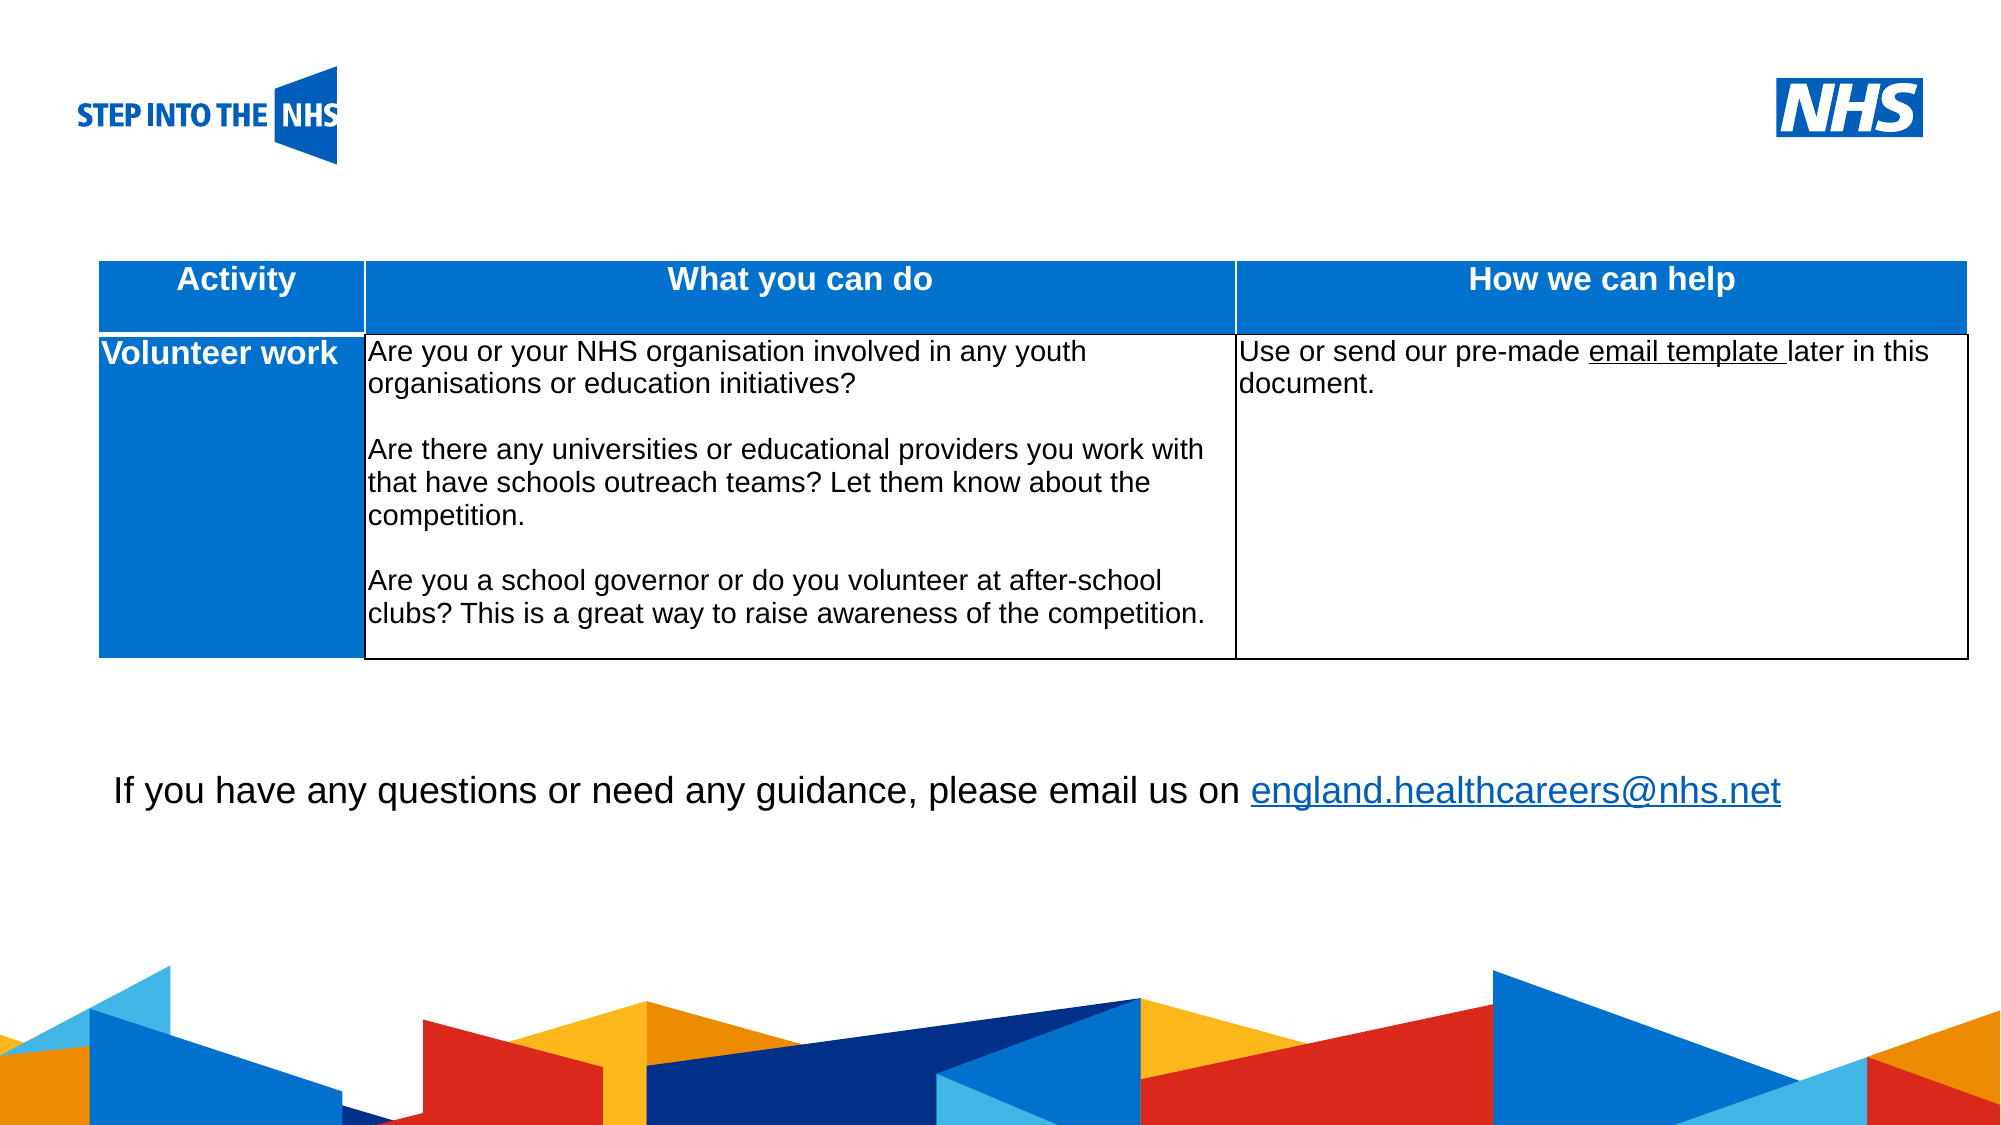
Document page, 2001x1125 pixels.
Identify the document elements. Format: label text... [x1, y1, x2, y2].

text_box If you have any questions or need any guidance, please email us on england.healthcareers@nhs.net [98, 758, 1930, 819]
table_cell Are you or your NHS organisation involved in any youth organisations or education initiatives? Are there any universities or educational providers you work with that have schools outreach teams? Let them know about the competition. Are you a school governor or do you volunteer at after-school clubs? This is a great way to raise awareness of the competition. [366, 335, 1235, 658]
table_cell Use or send our pre-made email template later in this document. [1237, 335, 1967, 658]
table_header What you can do [366, 261, 1235, 334]
table_cell Volunteer work [99, 337, 364, 658]
table_header Activity [99, 261, 364, 332]
table_header How we can help [1237, 261, 1967, 334]
